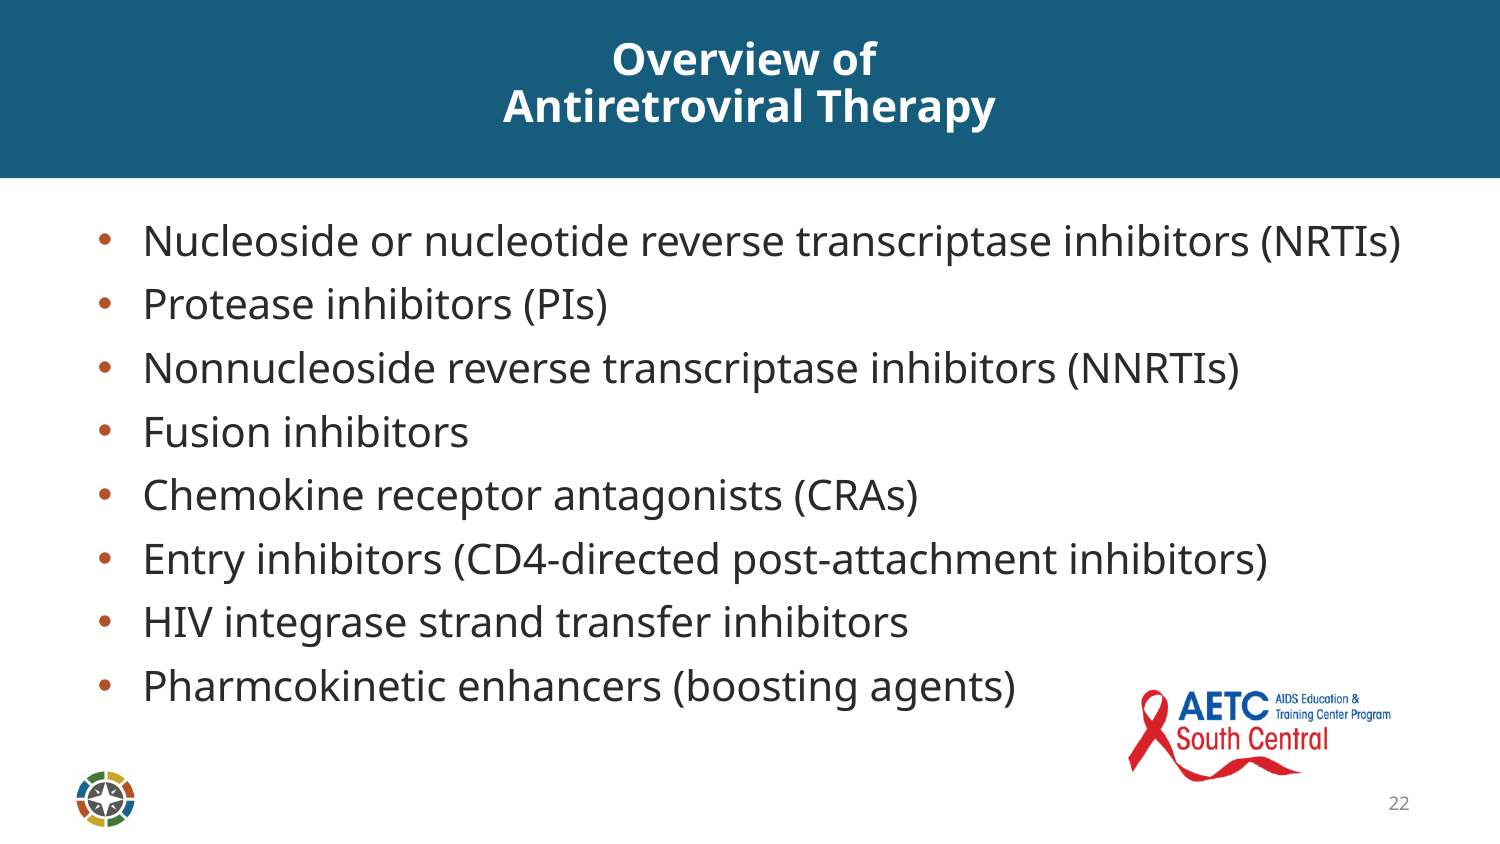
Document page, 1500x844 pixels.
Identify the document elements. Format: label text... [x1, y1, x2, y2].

slide_number 22 [1074, 782, 1425, 827]
title Overview of Antiretroviral Therapy [0, 0, 1500, 179]
picture [75, 770, 137, 829]
picture [1128, 688, 1392, 783]
list Nucleoside or nucleotide reverse transcriptase inhibitors (NRTIs) Protease inhibitors (PIs) Nonnucleoside reverse transcriptase inhibitors (NNRTIs) Fusion inhibitors Chemokine receptor antagonists (CRAs) Entry inhibitors (CD4-directed post-attachment inhibitors) HIV integrase strand transfer inhibitors Pharmcokinetic enhancers (boosting agents) [75, 206, 1425, 754]
